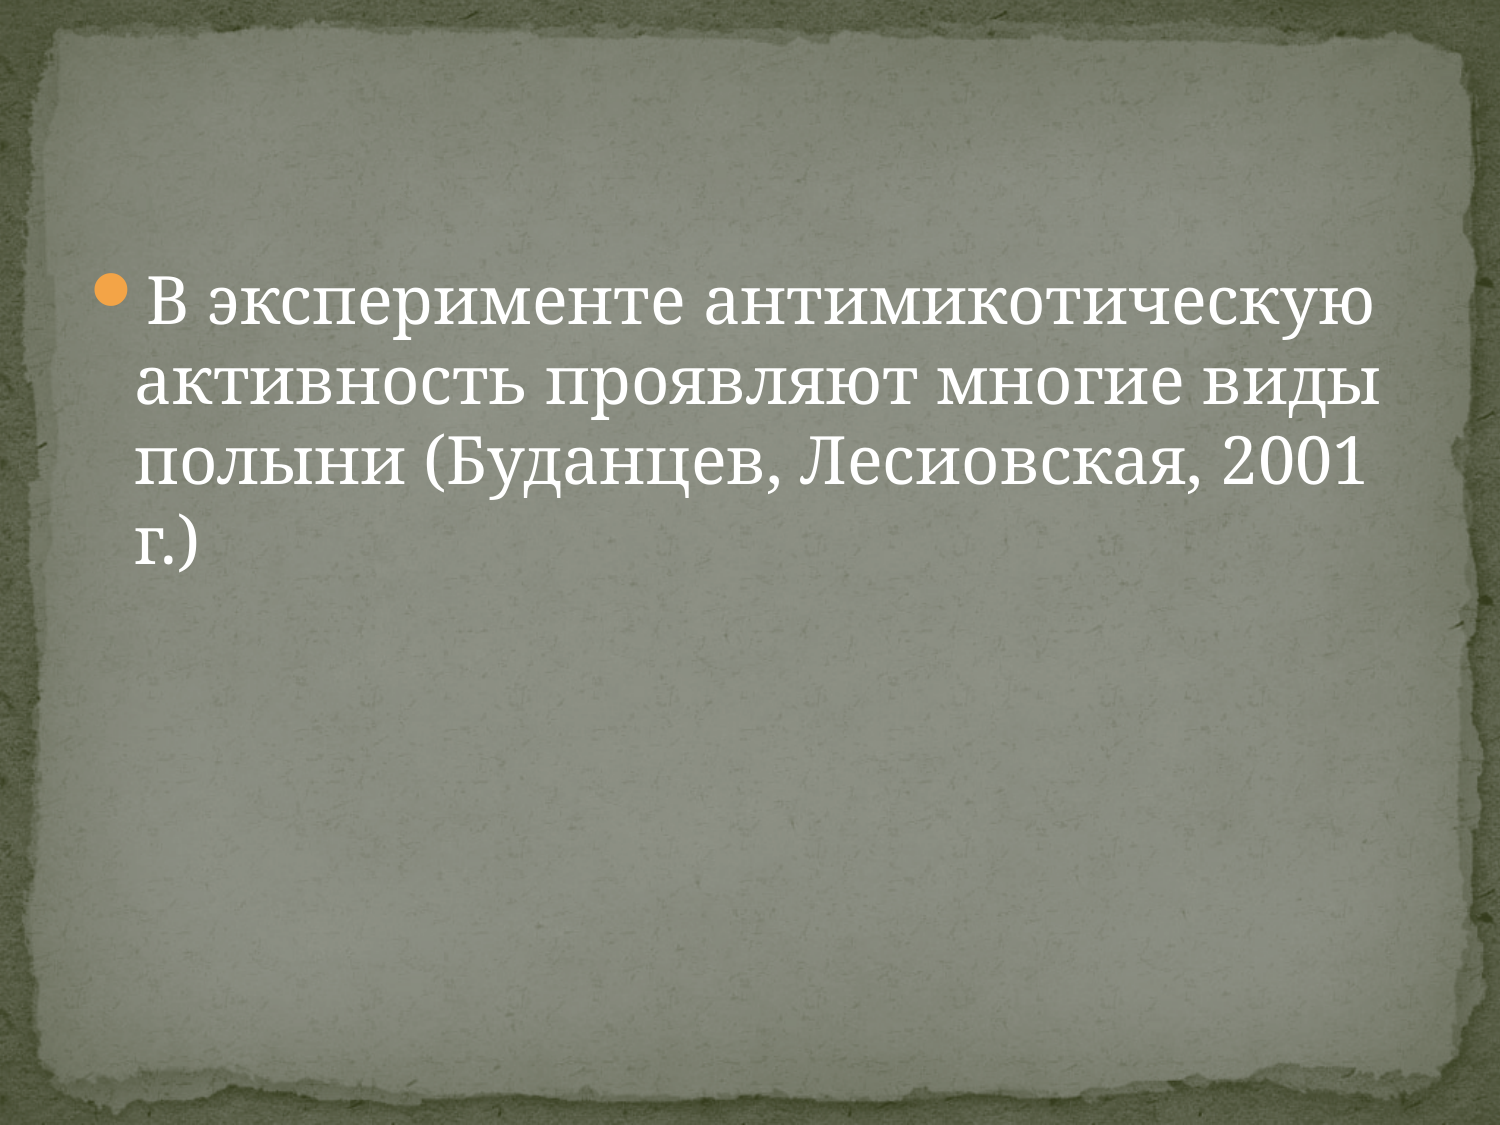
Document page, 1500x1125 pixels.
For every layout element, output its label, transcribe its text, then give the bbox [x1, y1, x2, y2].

list В эксперименте антимикотическую активность проявляют многие виды полыни (Буданцев, Лесиовская, 2001 г.) [75, 249, 1425, 1000]
